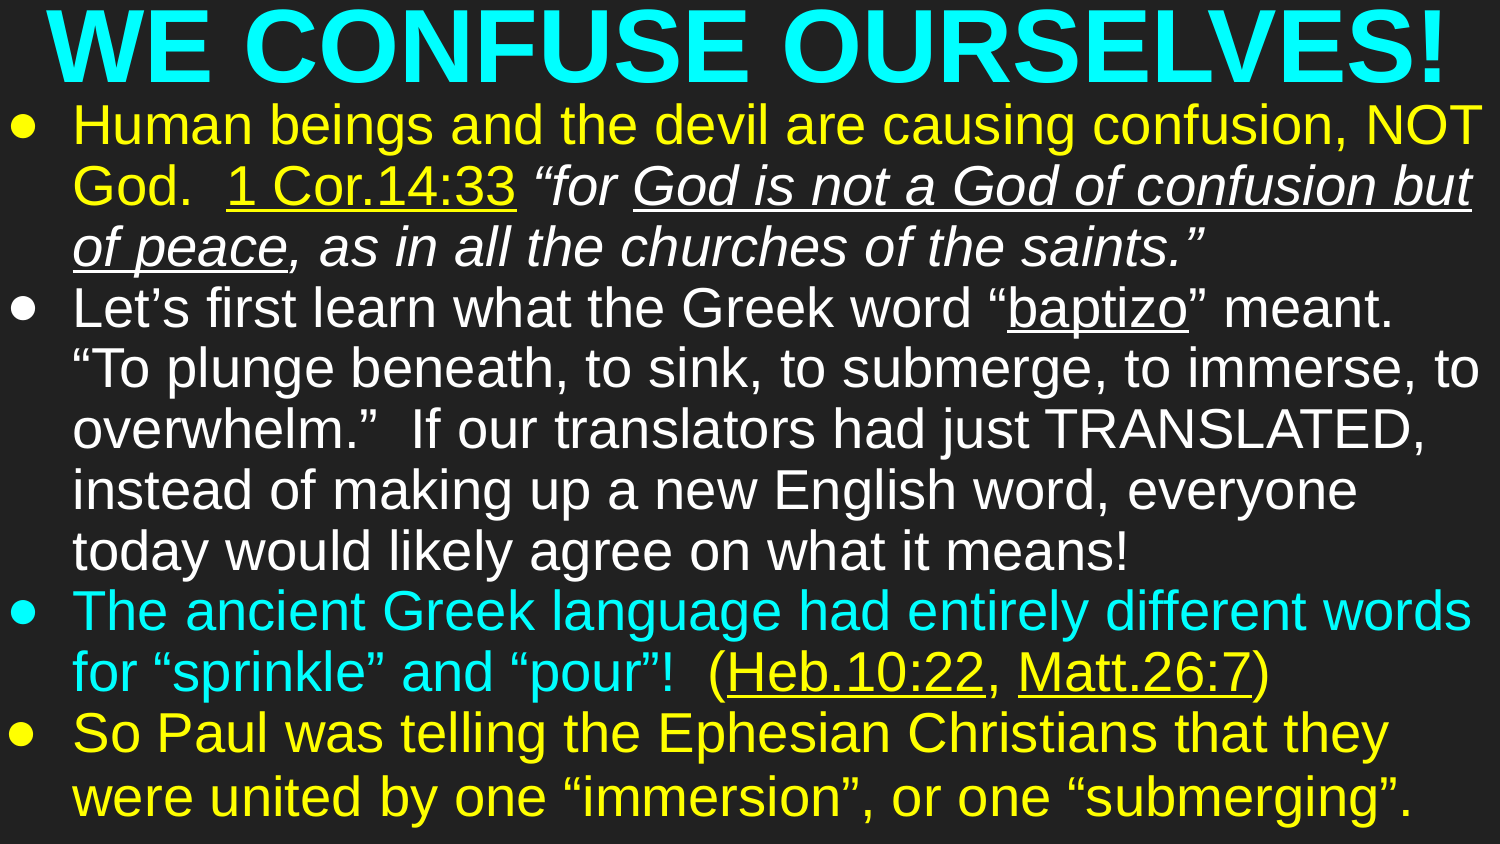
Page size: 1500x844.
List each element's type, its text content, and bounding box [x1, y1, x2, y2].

title WE CONFUSE OURSELVES! [0, 0, 1500, 81]
subtitle Human beings and the devil are causing confusion, NOT God. 1 Cor.14:33 “for God is not a God of confusion but of peace, as in all the churches of the saints.” Let’s first learn what the Greek word “baptizo” meant. “To plunge beneath, to sink, to submerge, to immerse, to overwhelm.” If our translators had just TRANSLATED, instead of making up a new English word, everyone today would likely agree on what it means! The ancient Greek language had entirely different words for “sprinkle” and “pour”! (Heb.10:22, Matt.26:7) So Paul was telling the Ephesian Christians that they were united by one “immersion”, or one “submerging”. [0, 81, 1500, 844]
